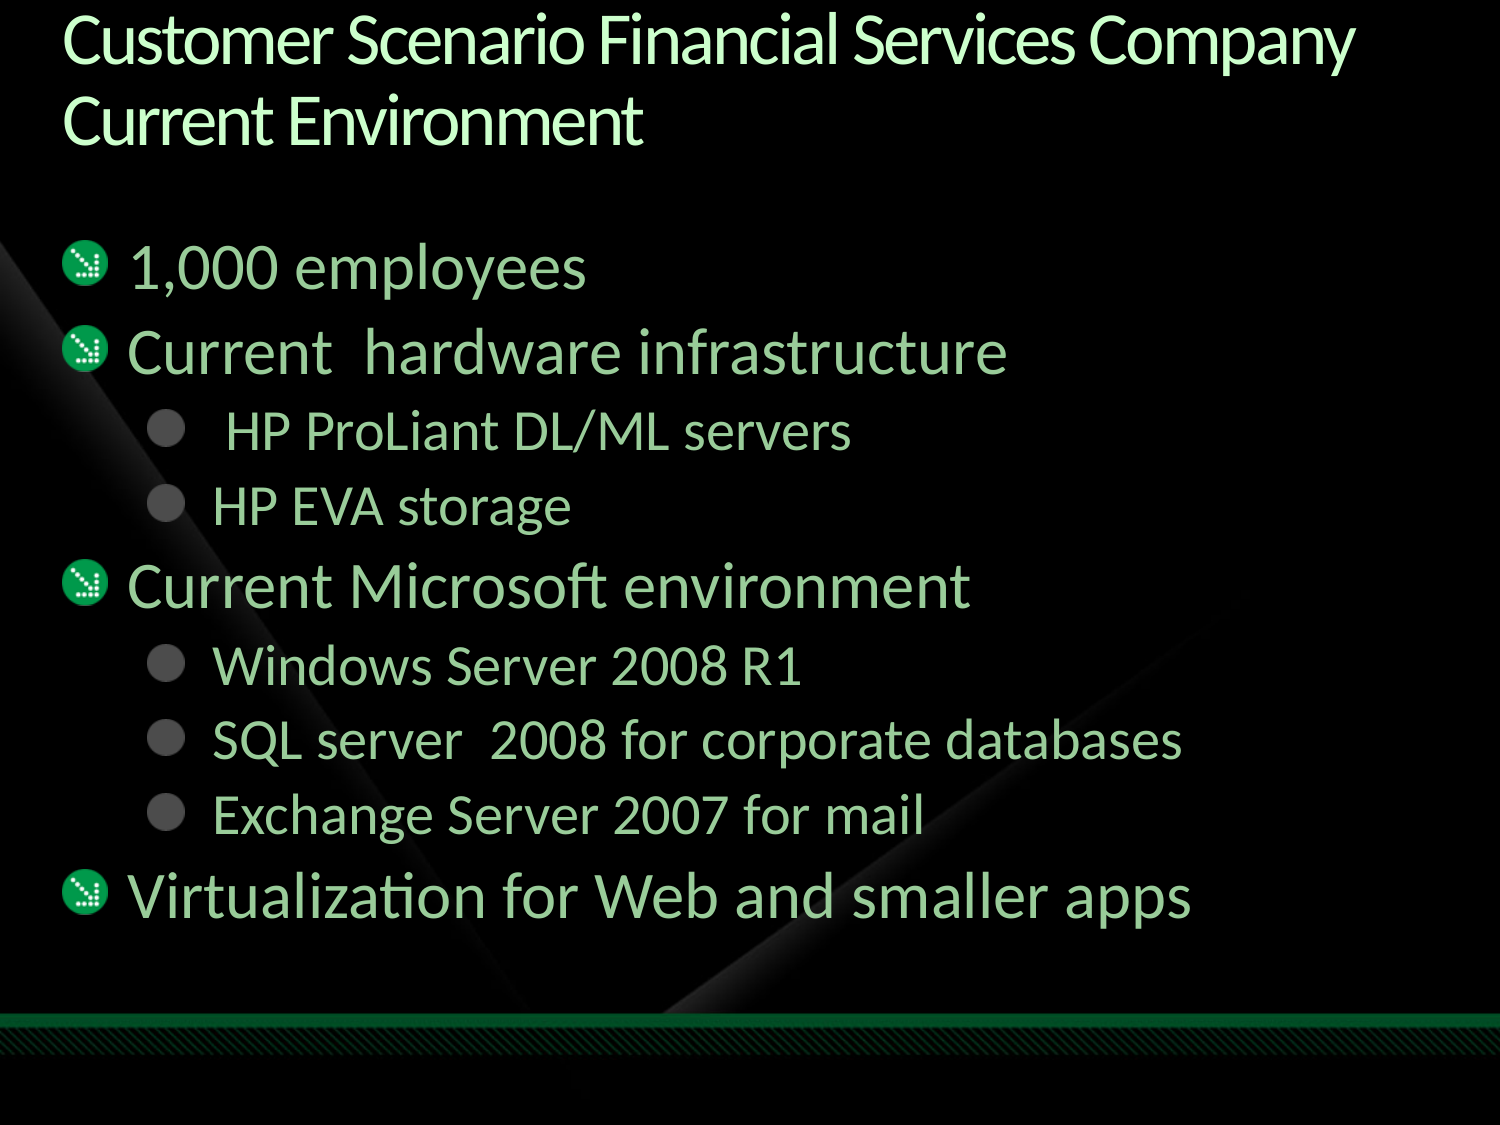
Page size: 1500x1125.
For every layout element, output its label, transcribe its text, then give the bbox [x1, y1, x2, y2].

picture [0, 0, 1500, 1125]
title Customer Scenario Financial Services Company Current Environment [62, 0, 1438, 164]
list 1,000 employees Current hardware infrastructure HP ProLiant DL/ML servers HP EVA storage Current Microsoft environment Windows Server 2008 R1 SQL server 2008 for corporate databases Exchange Server 2007 for mail Virtualization for Web and smaller apps [62, 231, 1438, 976]
